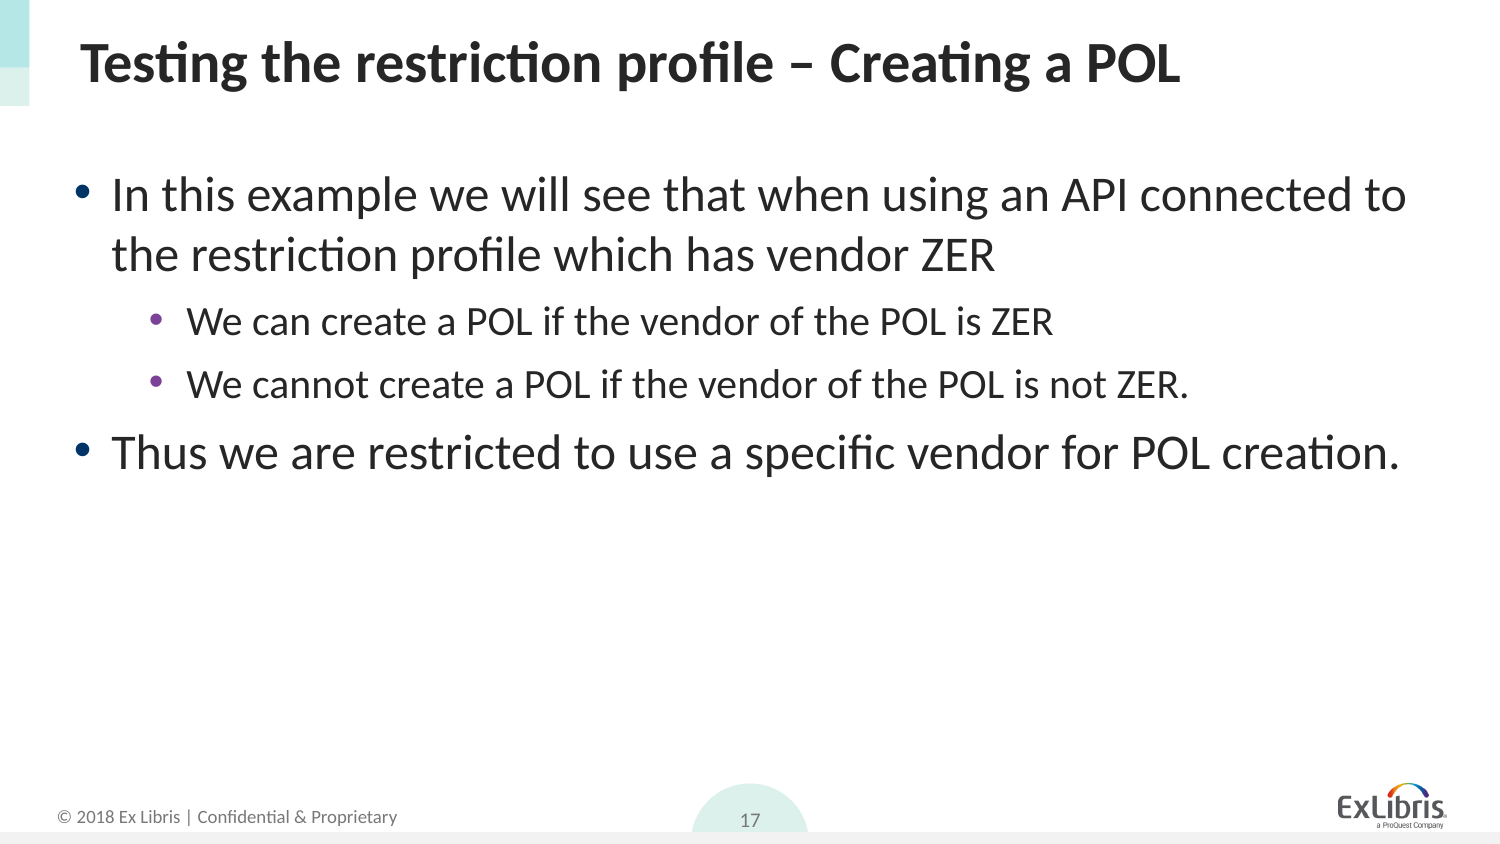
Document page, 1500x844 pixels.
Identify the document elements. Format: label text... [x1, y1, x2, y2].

picture [1338, 783, 1447, 829]
slide_number 17 [705, 789, 795, 844]
title Testing the restriction profile – Creating a POL [64, 11, 1447, 107]
list In this example we will see that when using an API connected to the restriction profile which has vendor ZER We can create a POL if the vendor of the POL is ZER We cannot create a POL if the vendor of the POL is not ZER. Thus we are restricted to use a specific vendor for POL creation. [58, 153, 1442, 741]
